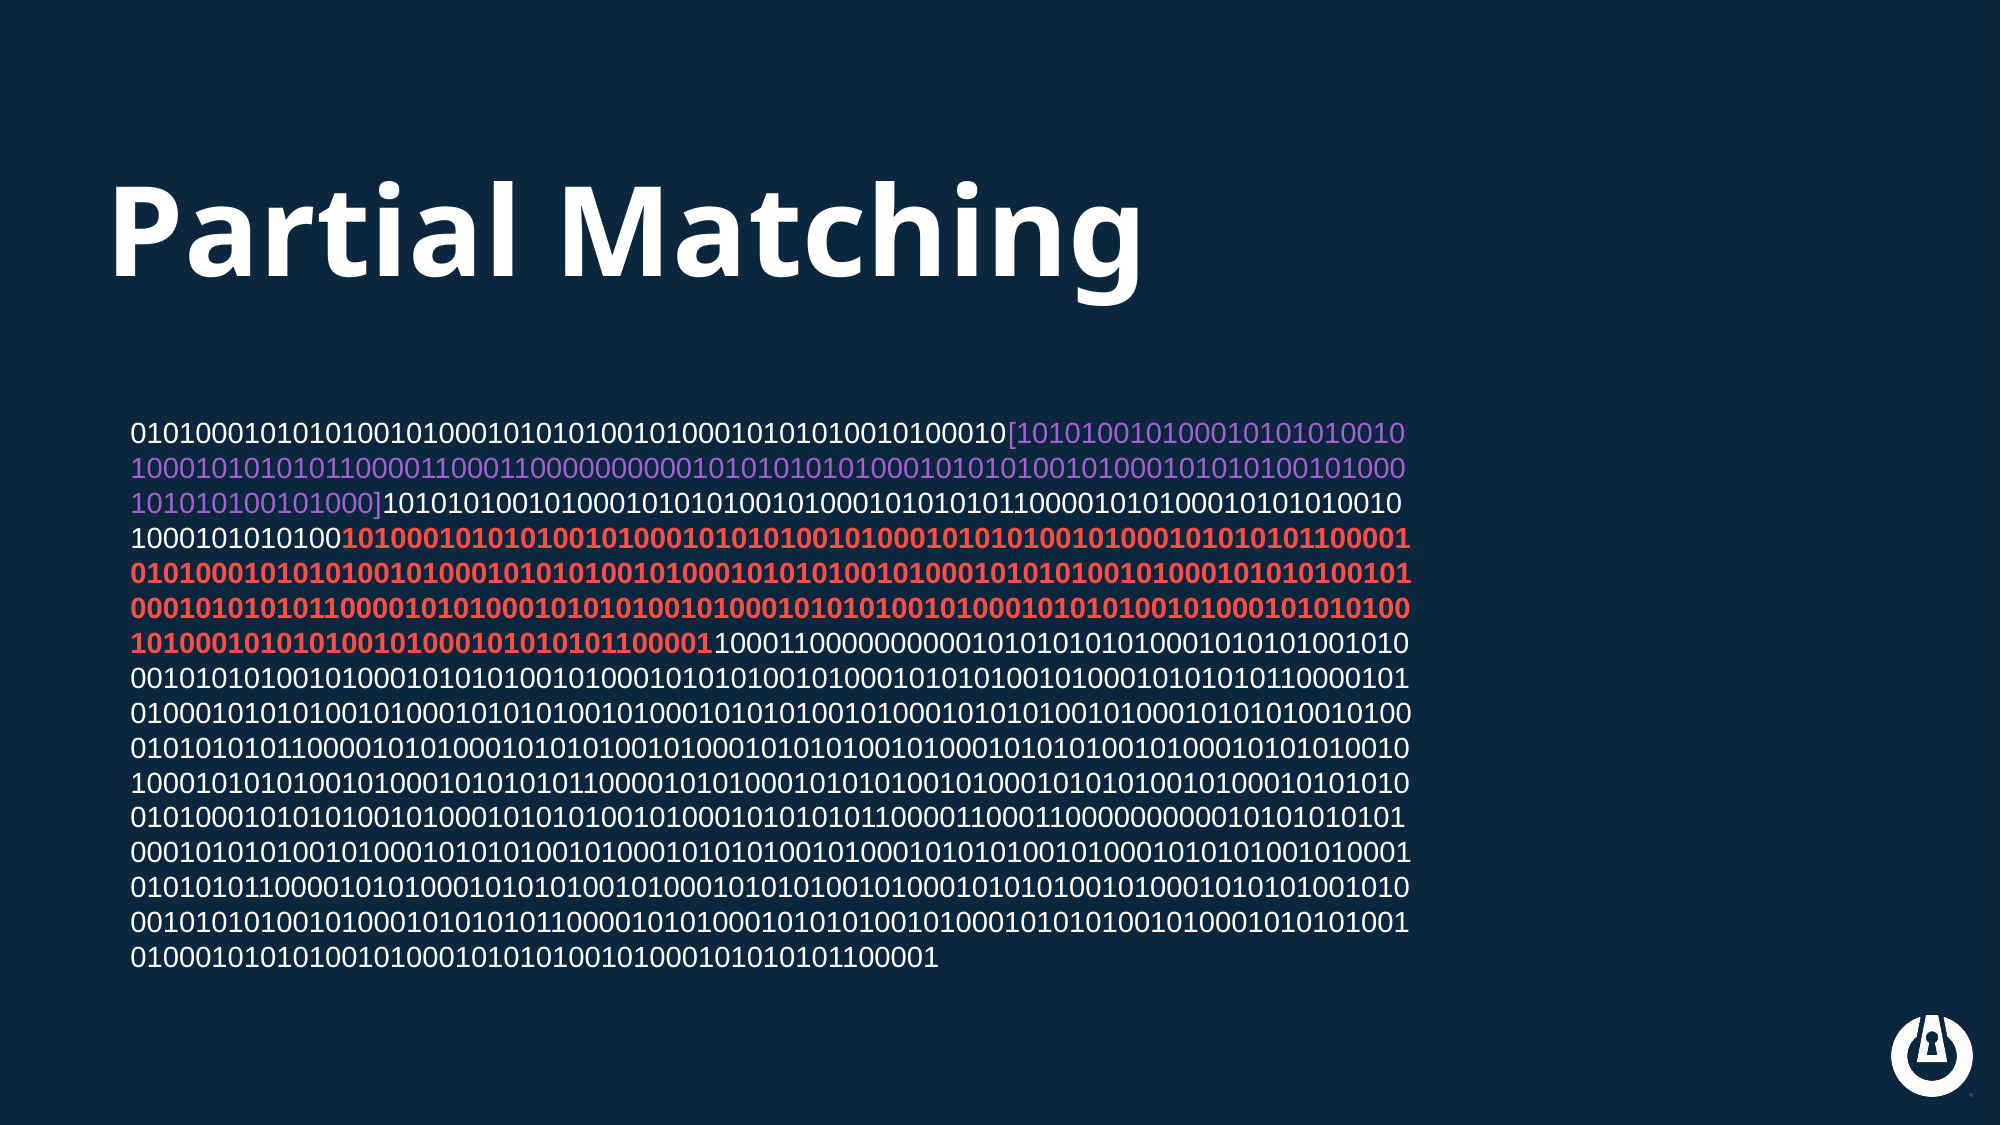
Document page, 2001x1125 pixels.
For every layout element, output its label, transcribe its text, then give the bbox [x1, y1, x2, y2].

title Partial Matching [90, 50, 1539, 422]
text_box 010100010101010010100010101010010100010101010010100010[1010100101000101010100101000101010101100001100011000000000010101010101000101010100101000101010100101000101010100101000]10101010010100010101010010100010101010110000101010001010101001010001010101001010001010101001010001010101001010001010101001010001010101011000010101000101010100101000101010100101000101010100101000101010100101000101010100101000101010101100001010100010101010010100010101010010100010101010010100010101010010100010101010010100010101010110000110001100000000001010101010100010101010010100010101010010100010101010010100010101010010100010101010010100010101010110000101010001010101001010001010101001010001010101001010001010101001010001010101001010001010101011000010101000101010100101000101010100101000101010100101000101010100101000101010100101000101010101100001010100010101010010100010101010010100010101010010100010101010010100010101010010100010101010110000110001100000000001010101010100010101010010100010101010010100010101010010100010101010010100010101010010100010101010110000101010001010101001010001010101001010001010101001010001010101001010001010101001010001010101011000010101000101010100101000101010100101000101010100101000101010100101000101010100101000101010101100001 [115, 406, 1434, 1121]
picture [1891, 1015, 1973, 1097]
